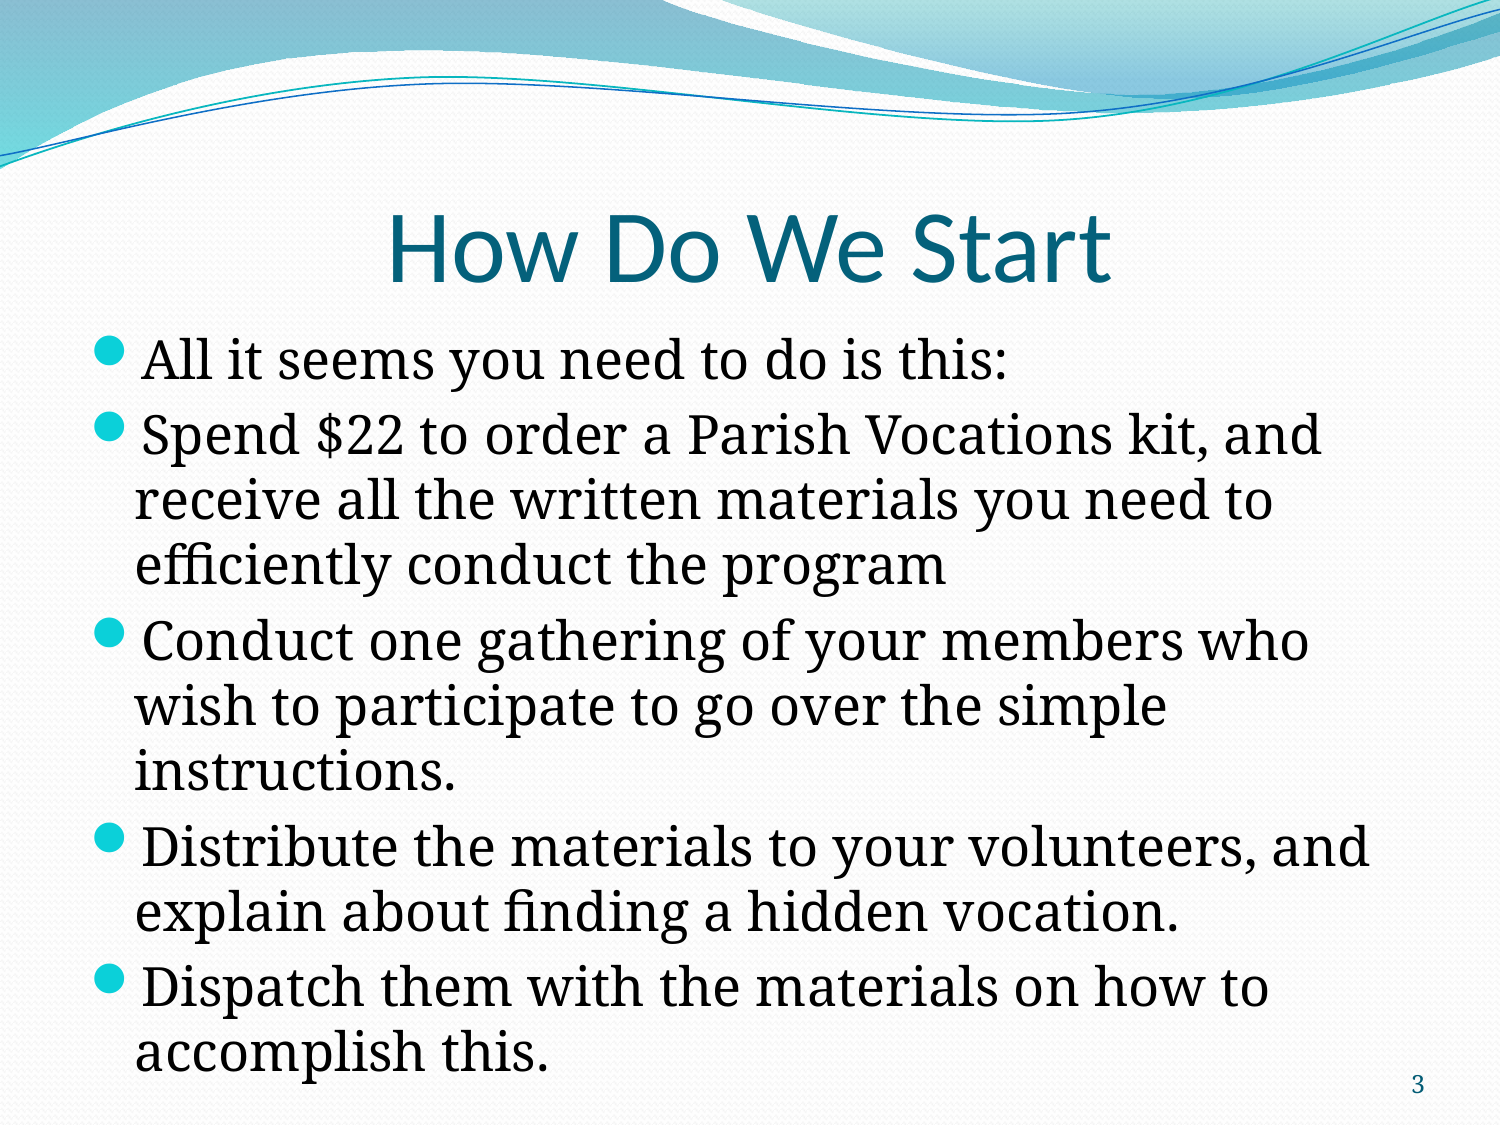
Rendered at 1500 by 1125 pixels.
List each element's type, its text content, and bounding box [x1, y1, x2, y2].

title How Do We Start [74, 115, 1426, 304]
list All it seems you need to do is this: Spend $22 to order a Parish Vocations kit, and receive all the written materials you need to efficiently conduct the program Conduct one gathering of your members who wish to participate to go over the simple instructions. Distribute the materials to your volunteers, and explain about finding a hidden vocation. Dispatch them with the materials on how to accomplish this. [74, 317, 1426, 1038]
slide_number 3 [1299, 1042, 1425, 1103]
